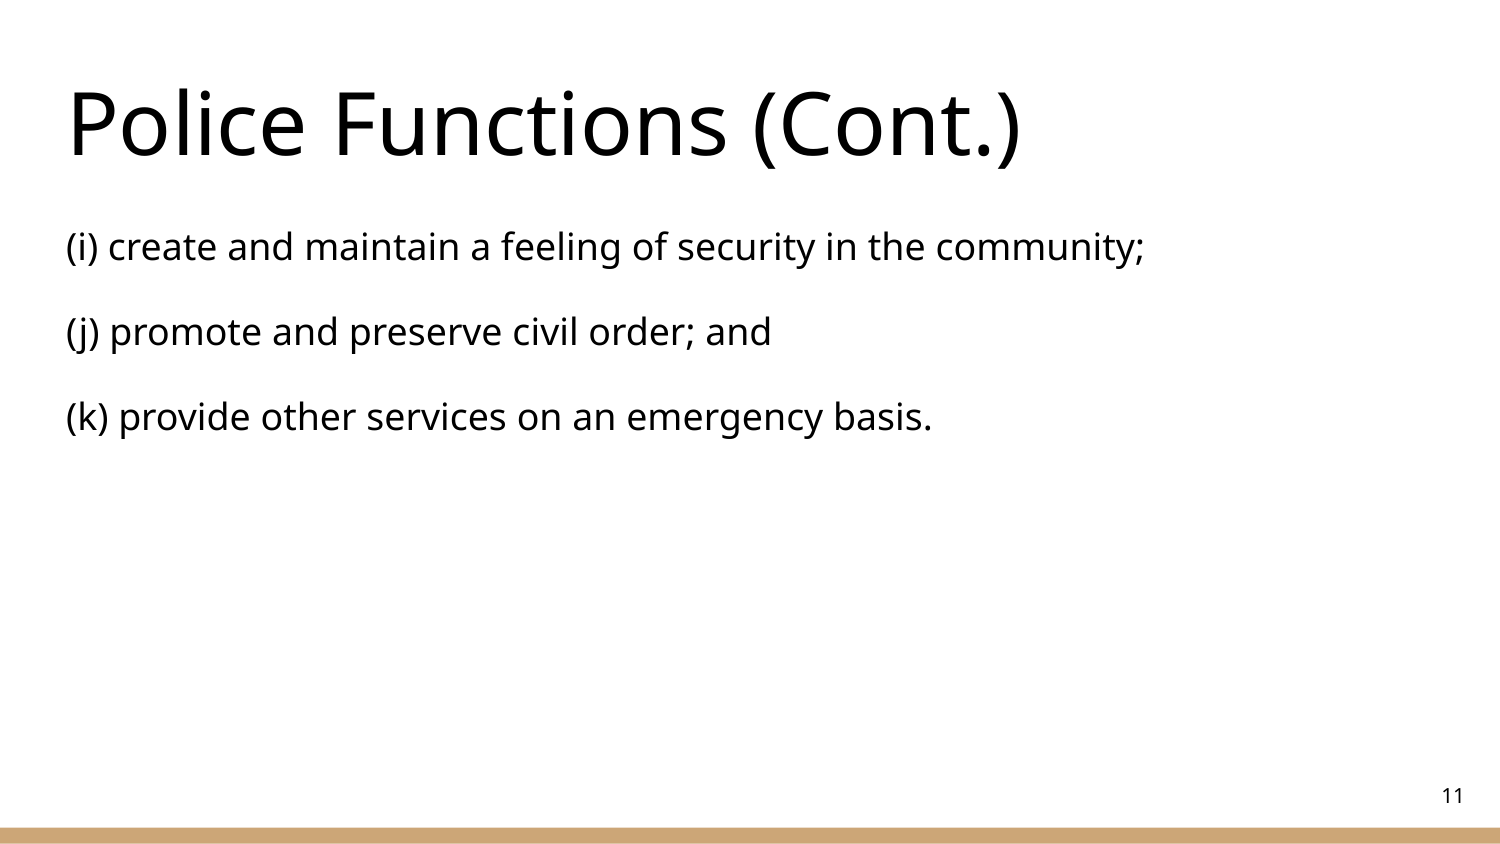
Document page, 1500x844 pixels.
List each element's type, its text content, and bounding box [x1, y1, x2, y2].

title Police Functions (Cont.) [51, 51, 1449, 189]
slide_number ‹#› [1389, 764, 1480, 830]
list (i) create and maintain a feeling of security in the community; (j) promote and preserve civil order; and (k) provide other services on an emergency basis. [51, 200, 1449, 752]
